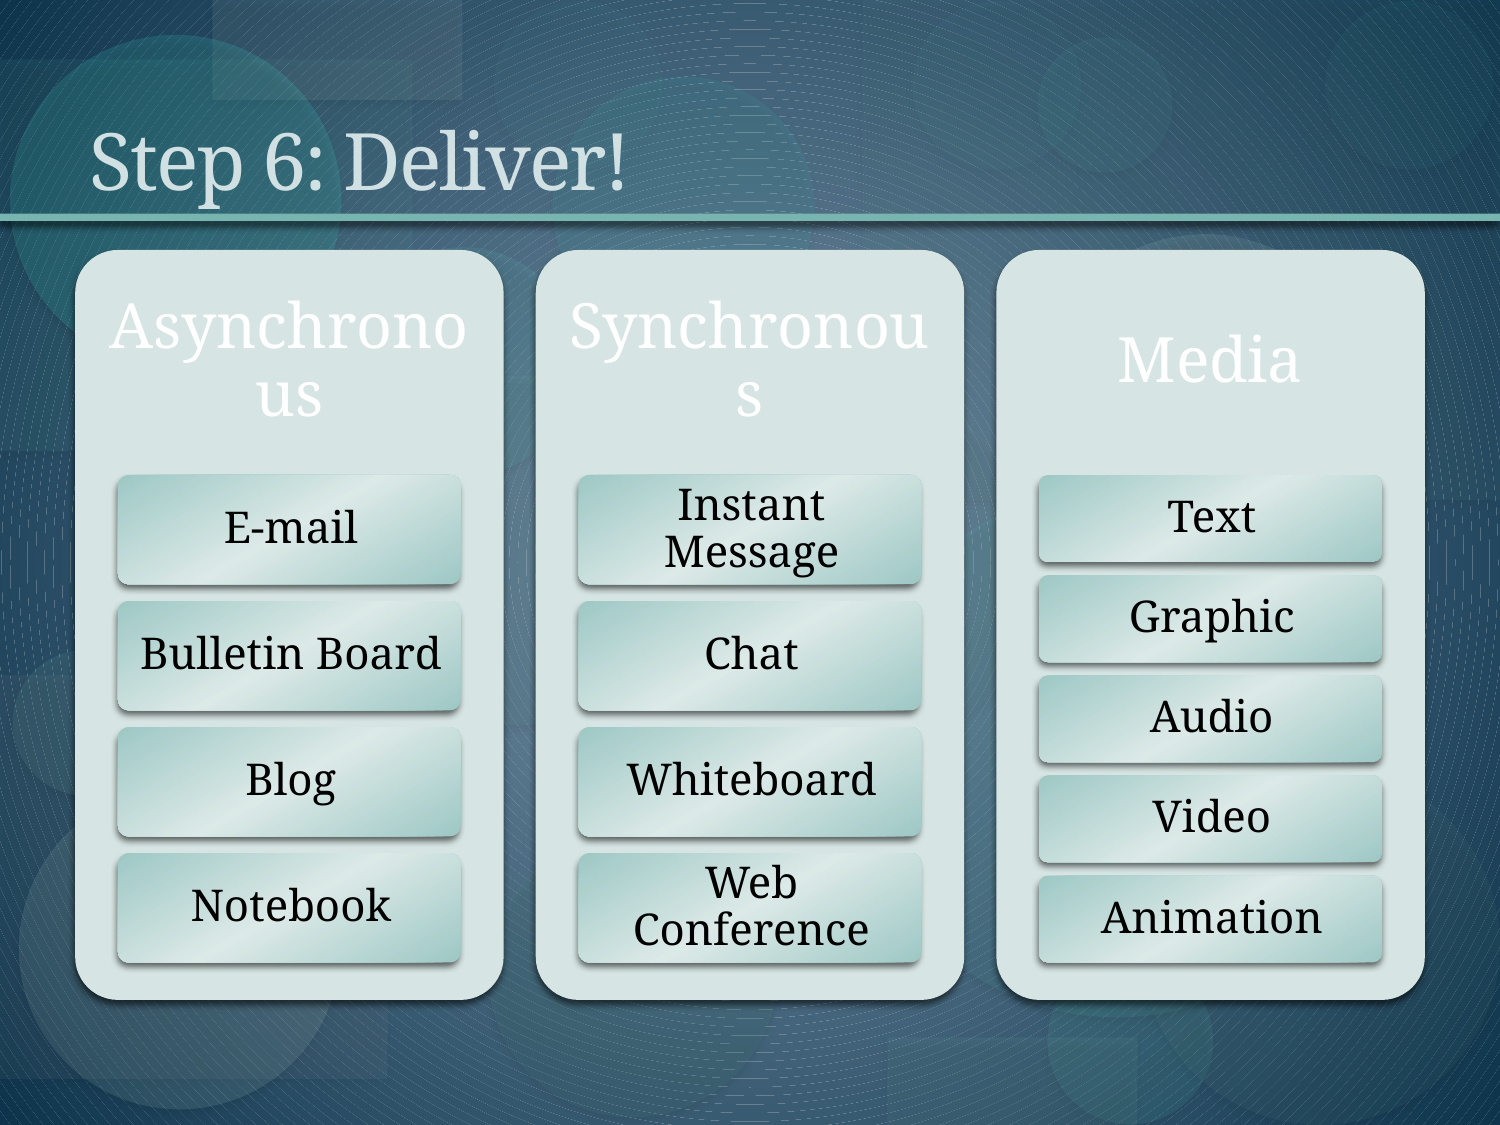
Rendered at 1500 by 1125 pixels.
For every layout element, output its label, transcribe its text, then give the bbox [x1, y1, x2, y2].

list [74, 249, 1426, 1001]
title Step 6: Deliver! [75, 26, 1425, 214]
